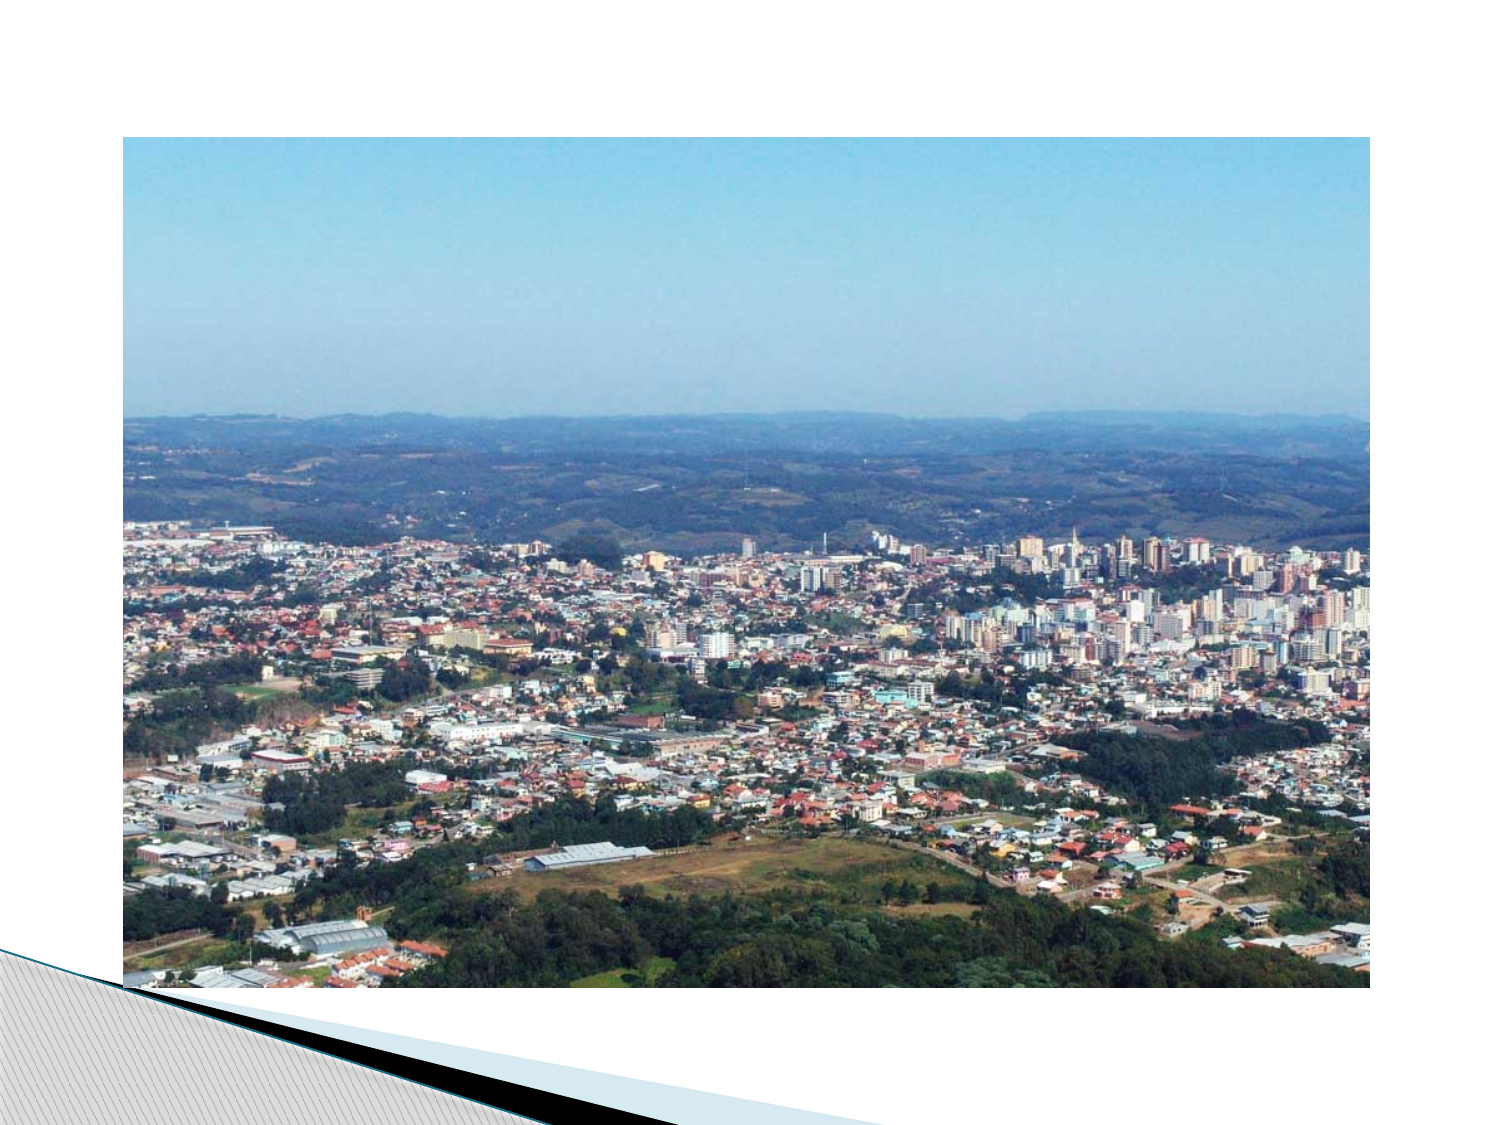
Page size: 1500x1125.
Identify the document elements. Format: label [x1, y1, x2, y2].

picture [123, 136, 1370, 988]
